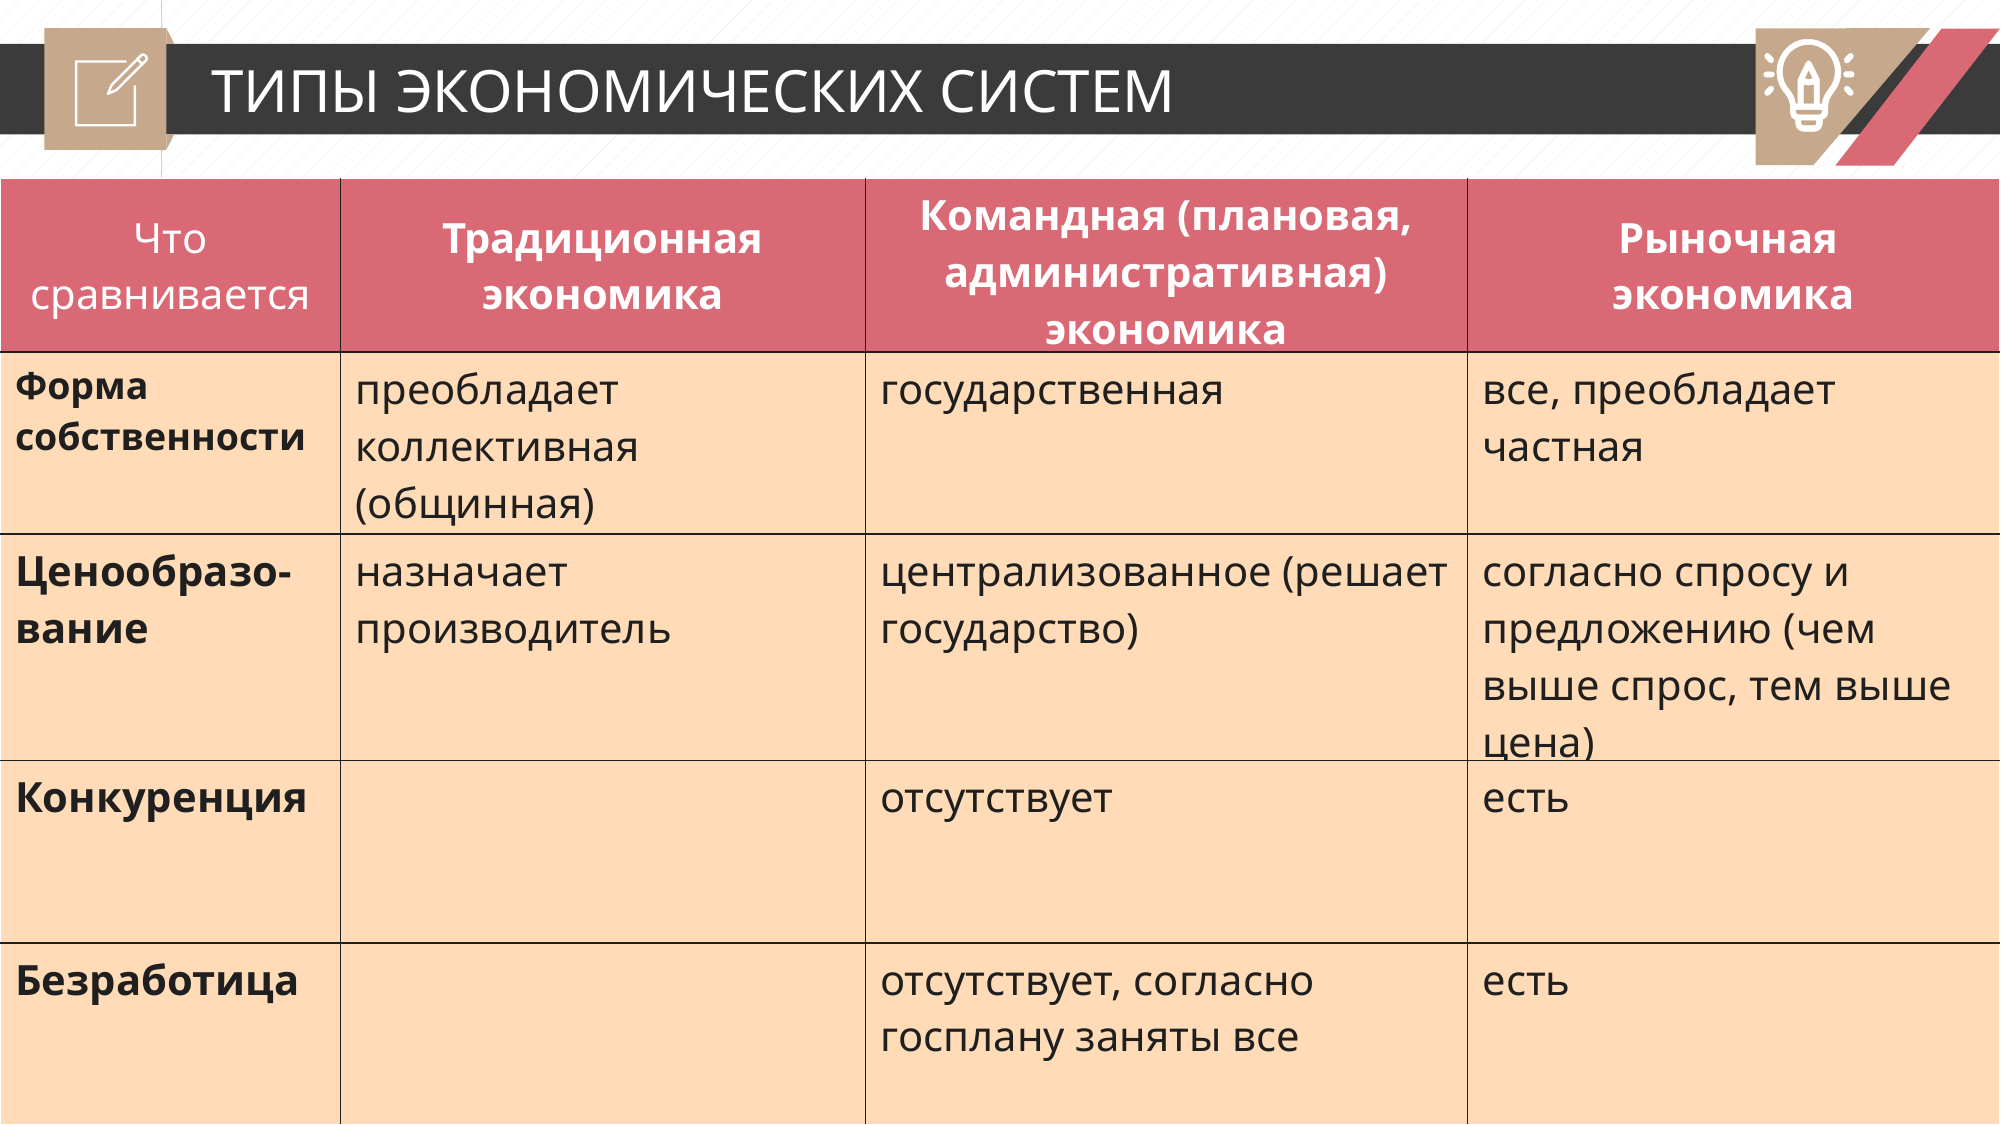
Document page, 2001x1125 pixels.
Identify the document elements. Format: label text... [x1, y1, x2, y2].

table_cell Конкуренция [1, 761, 340, 942]
table_cell [341, 944, 865, 1124]
table_header Командная (плановая, административная) экономика [866, 179, 1467, 351]
table_cell преобладает коллективная (общинная) [341, 353, 865, 533]
table_header Традиционная экономика [341, 179, 865, 351]
table_cell есть [1468, 761, 1999, 942]
table_cell Форма собственности [1, 353, 340, 533]
table_cell централизованное (решает государство) [866, 535, 1467, 760]
table_cell Безработица [1, 944, 340, 1124]
table_cell отсутствует, согласно госплану заняты все [866, 944, 1467, 1124]
table_cell все, преобладает частная [1468, 353, 1999, 533]
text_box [1755, 28, 2000, 166]
text_box [175, 43, 1755, 135]
table_header Что сравнивается [1, 179, 340, 351]
table_header Рыночная экономика [1468, 179, 1999, 351]
table_cell [341, 761, 865, 942]
table_cell назначает производитель [341, 535, 865, 760]
table_cell Ценообразо-вание [1, 535, 340, 760]
table_cell согласно спросу и предложению (чем выше спрос, тем выше цена) [1468, 535, 1999, 760]
table_cell государственная [866, 353, 1467, 533]
text_box [0, 43, 44, 135]
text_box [1763, 39, 1855, 132]
table_cell есть [1468, 944, 1999, 1124]
table_cell отсутствует [866, 761, 1467, 942]
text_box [44, 28, 175, 150]
text_box ТИПЫ ЭКОНОМИЧЕСКИХ СИСТЕМ [210, 53, 1755, 125]
